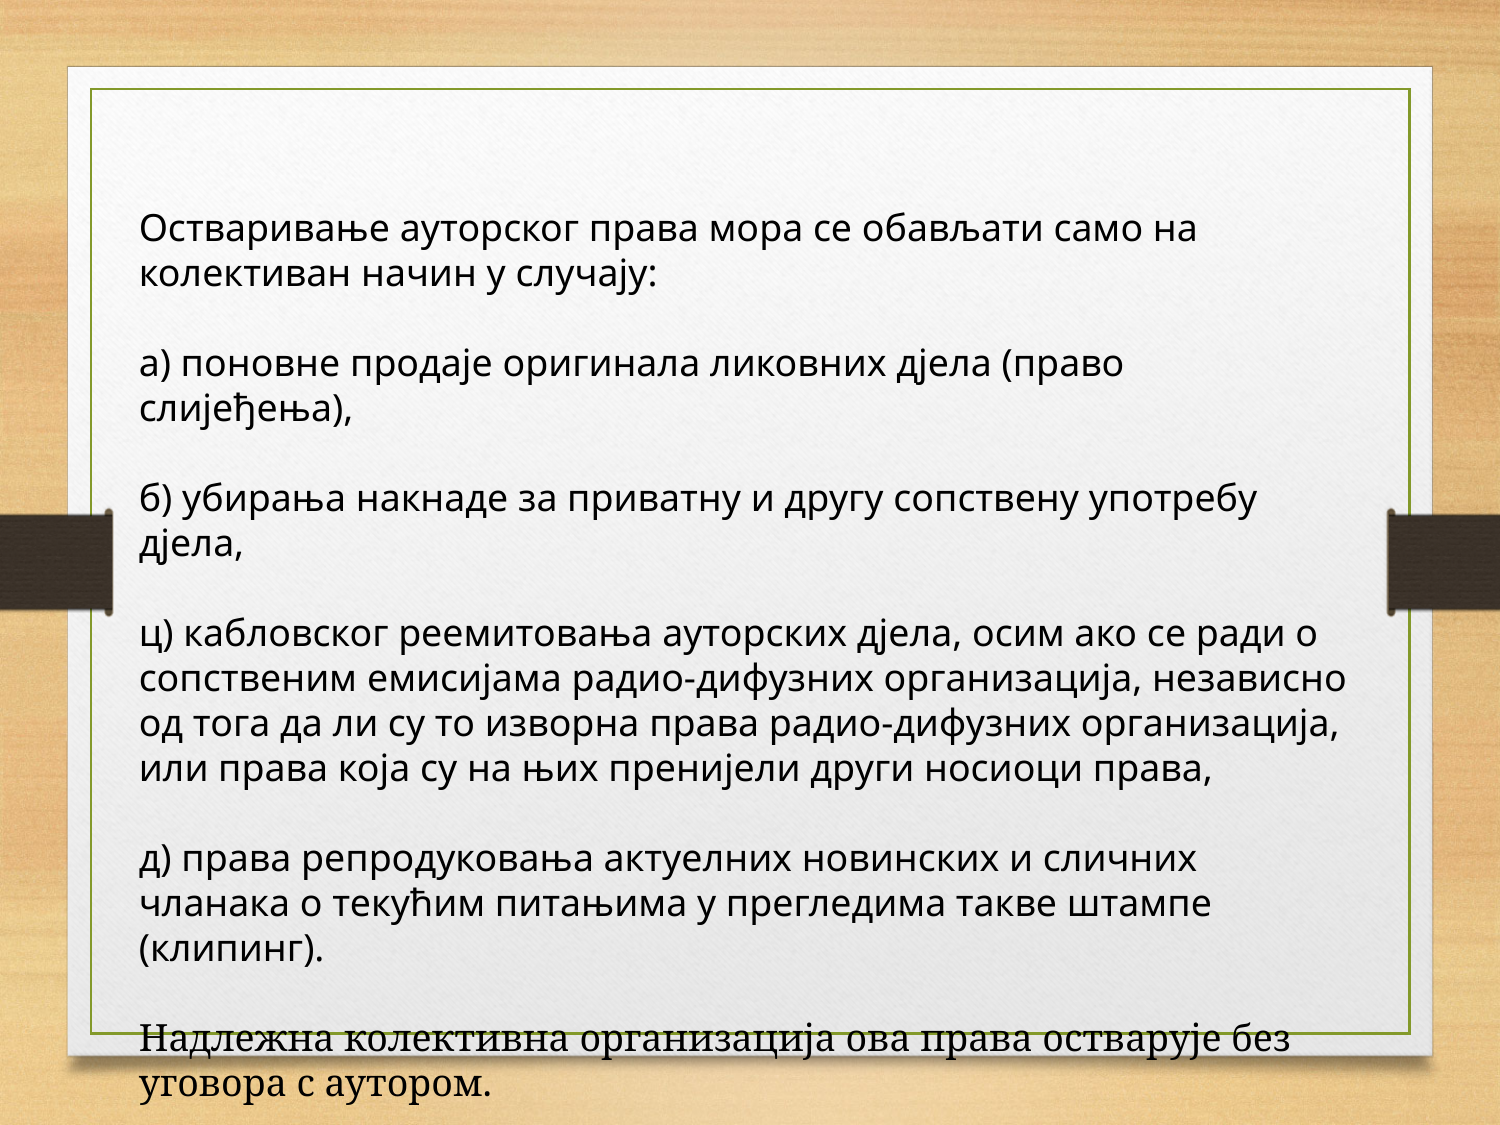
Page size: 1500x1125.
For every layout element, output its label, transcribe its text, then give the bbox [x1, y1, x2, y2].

text_box Остваривање ауторског права мора се обављати само на колективан начин у случају: а) поновне продаје оригинала ликовних дјела (право слијеђења), б) убирања накнаде за приватну и другу сопствену употребу дјела, ц) кабловског реемитовања ауторских дјела, осим ако се ради о сопственим емисијама радио-дифузних организација, независно од тога да ли су то изворна права радио-дифузних организација, или права која су на њих пренијели други носиоци права, д) права репродуковања актуелних новинских и сличних чланака о текућим питањима у прегледима такве штампе (клипинг). Надлежна колективна организација ова права остварује без уговора с аутором. [123, 196, 1365, 1111]
picture [0, 0, 1500, 1125]
